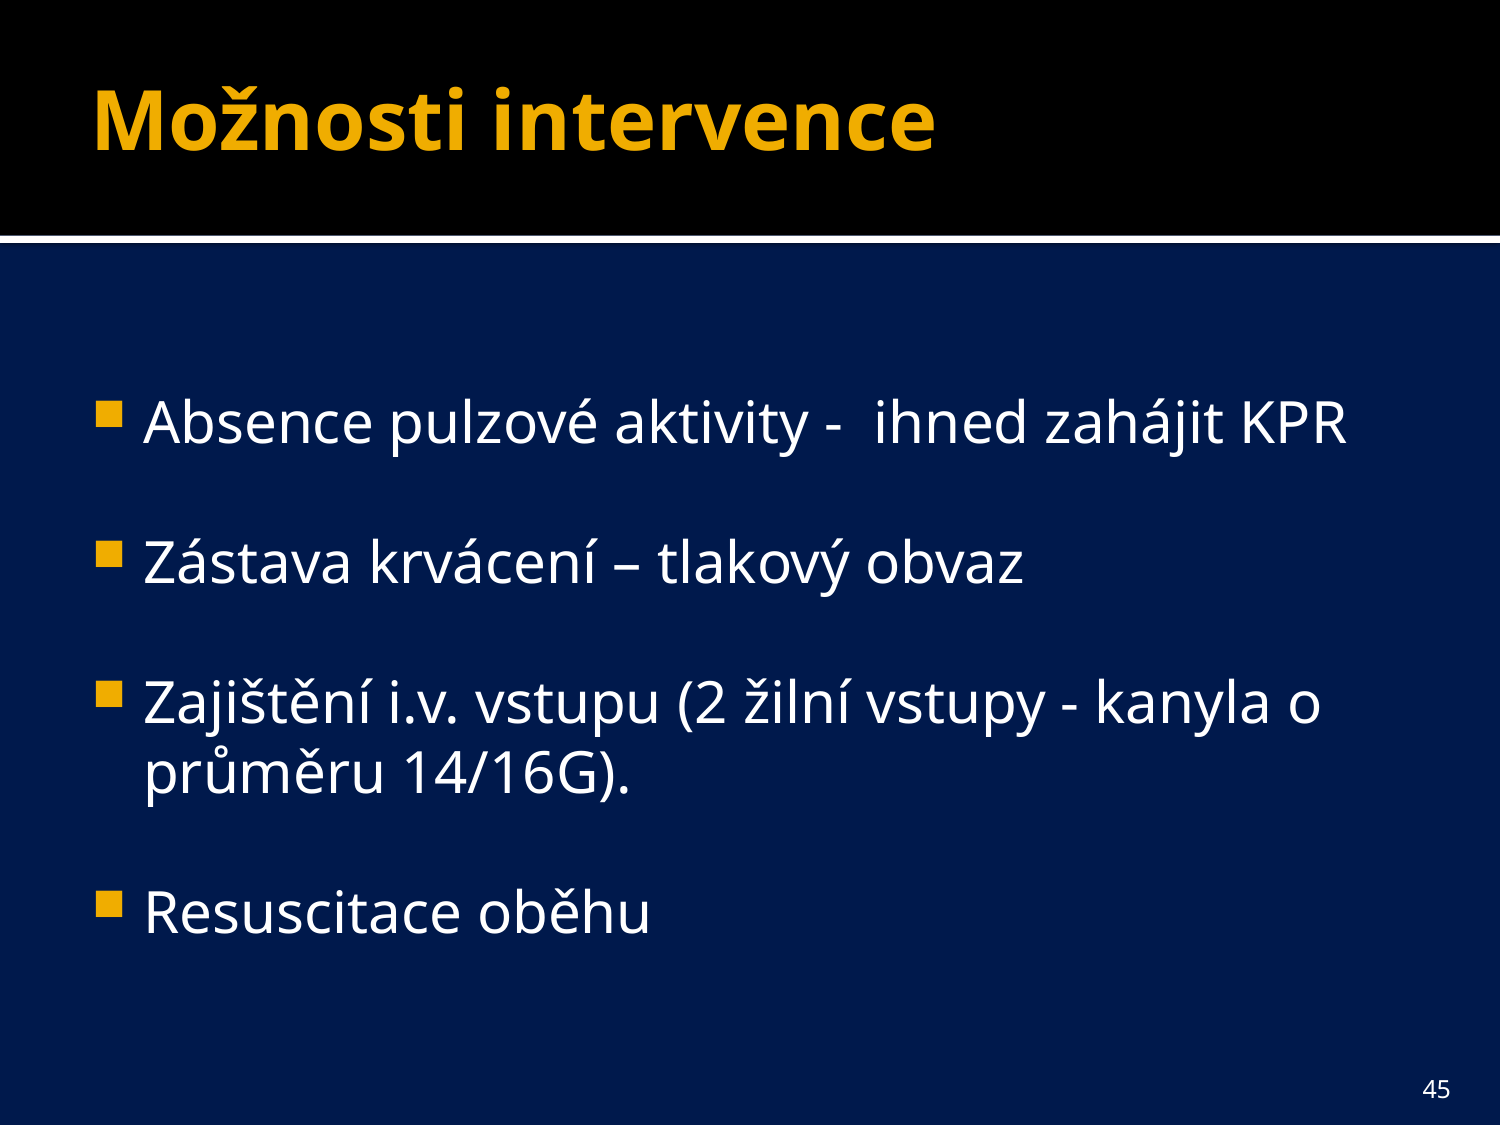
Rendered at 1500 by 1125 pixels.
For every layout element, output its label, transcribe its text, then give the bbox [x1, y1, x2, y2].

list Absence pulzové aktivity - ihned zahájit KPR Zástava krvácení – tlakový obvaz Zajištění i.v. vstupu (2 žilní vstupy - kanyla o průměru 14/16G). Resuscitace oběhu [62, 299, 1475, 1075]
slide_number 45 [1345, 1062, 1467, 1108]
title Možnosti intervence [75, 50, 1425, 185]
